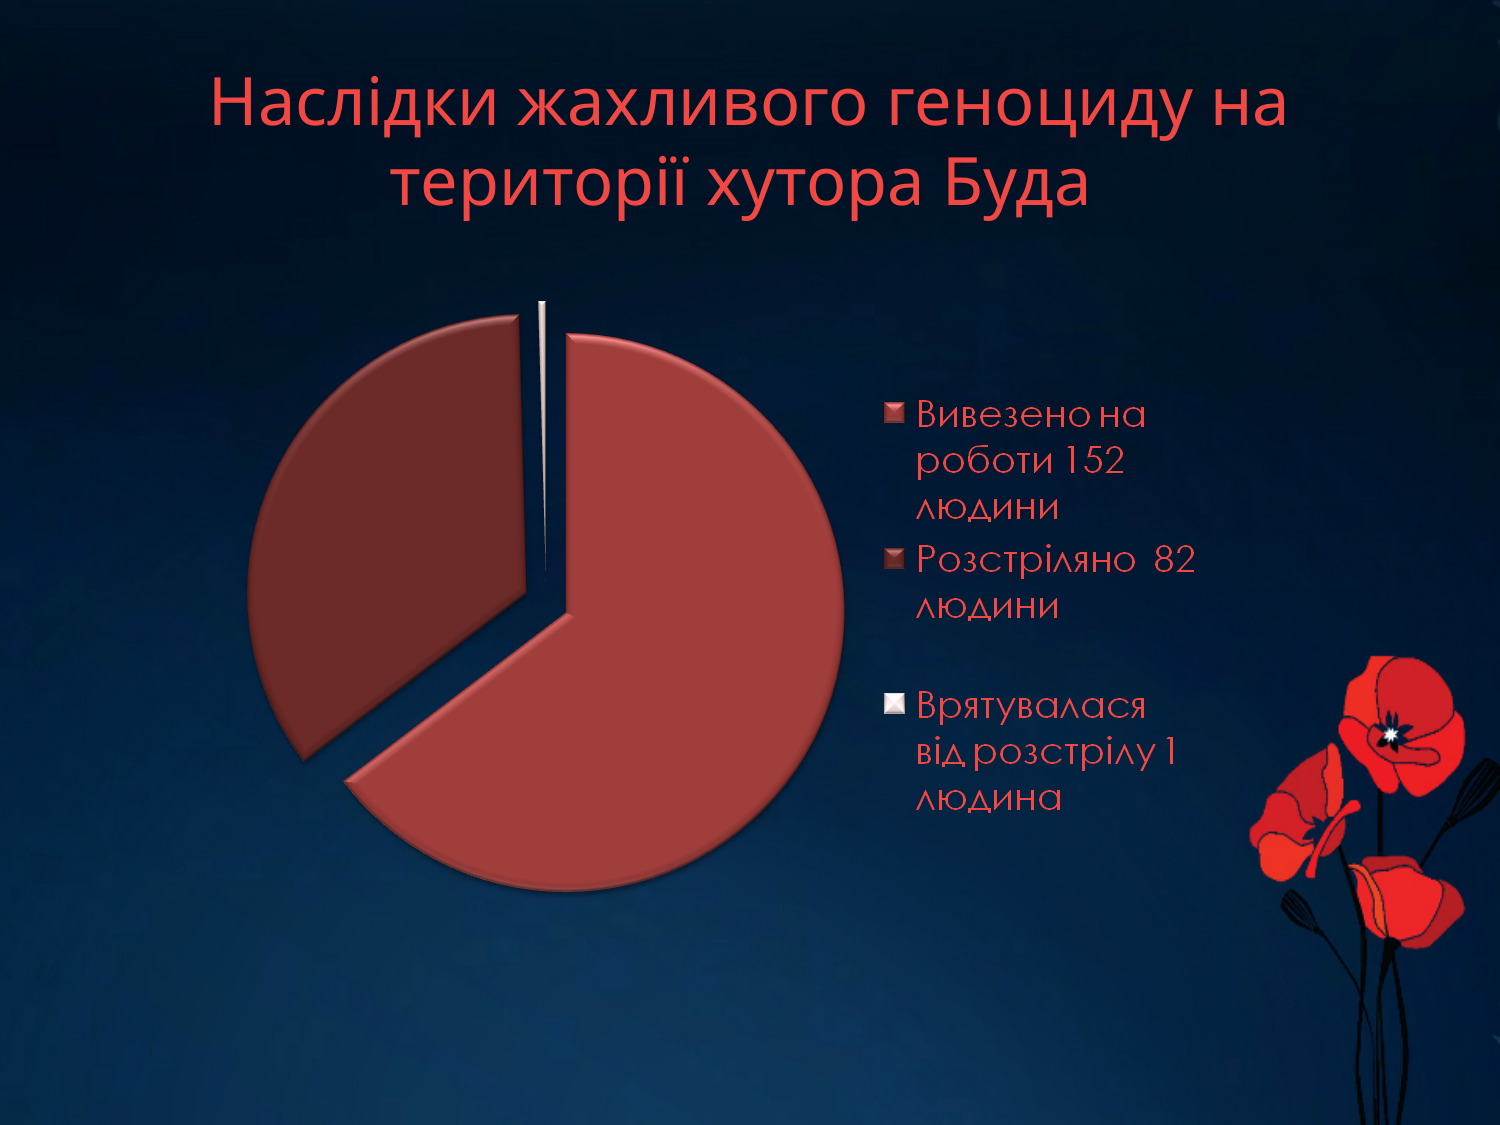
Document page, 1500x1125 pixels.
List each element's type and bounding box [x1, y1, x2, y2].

picture [0, 0, 1500, 1125]
text_box [213, 260, 1232, 945]
